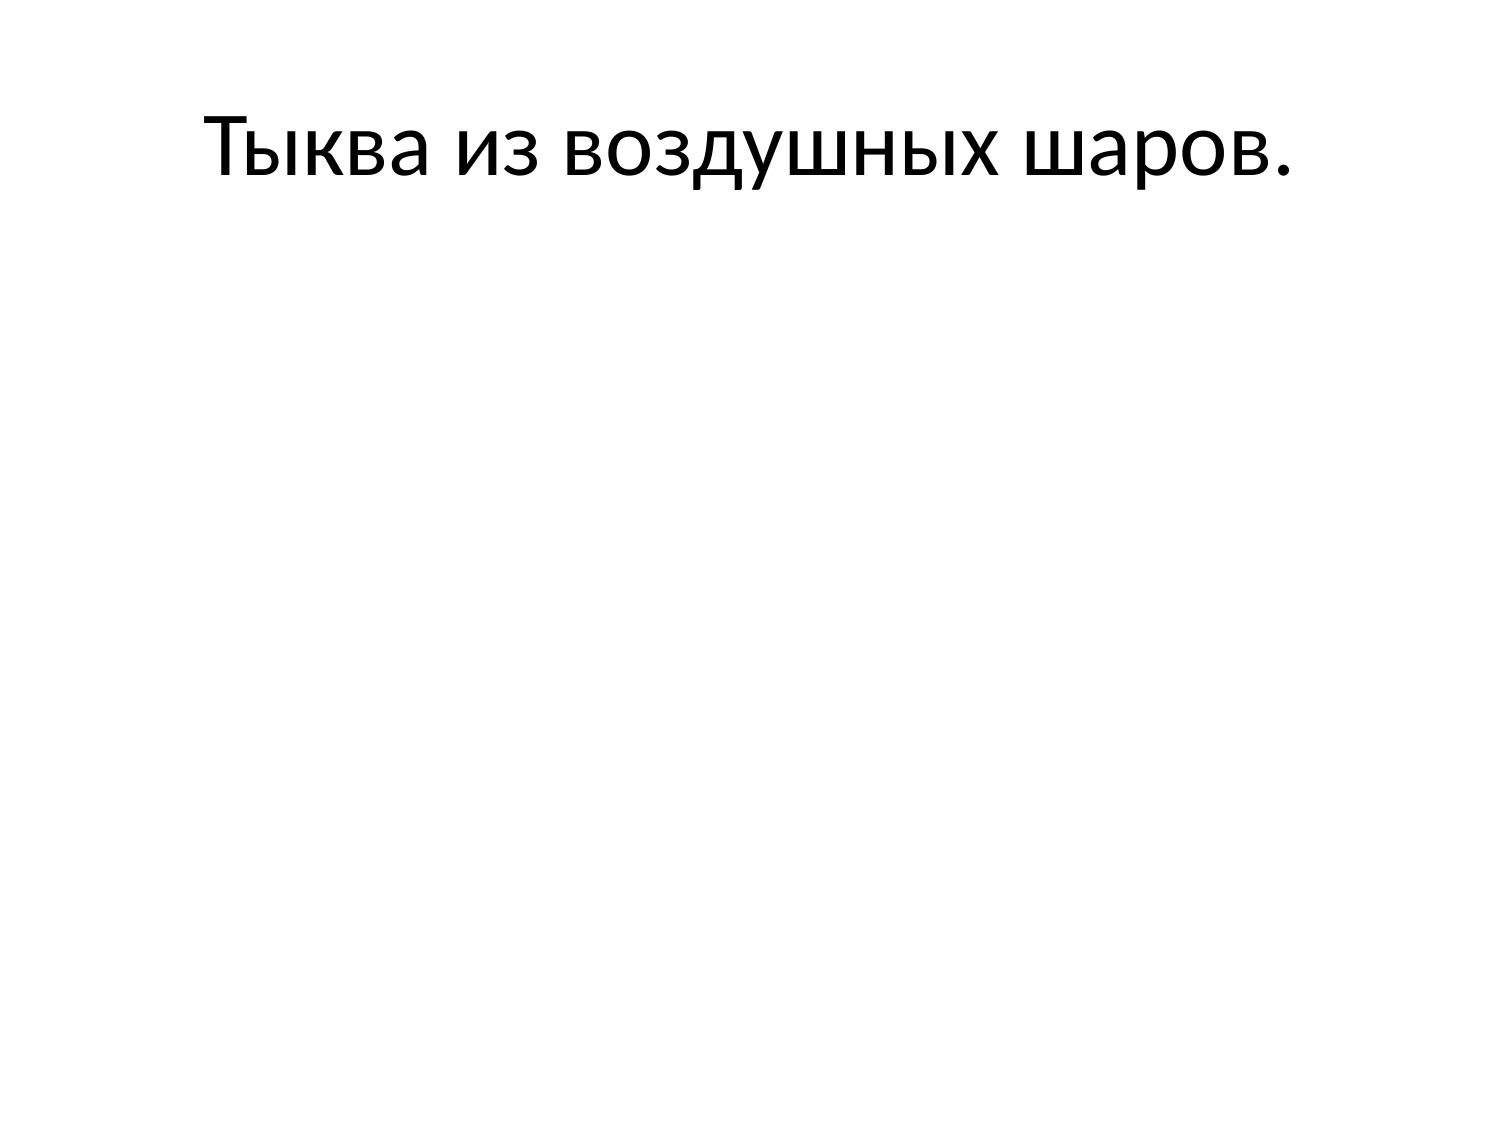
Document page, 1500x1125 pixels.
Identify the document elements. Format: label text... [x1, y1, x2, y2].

title Тыква из воздушных шаров. [74, 44, 1426, 233]
